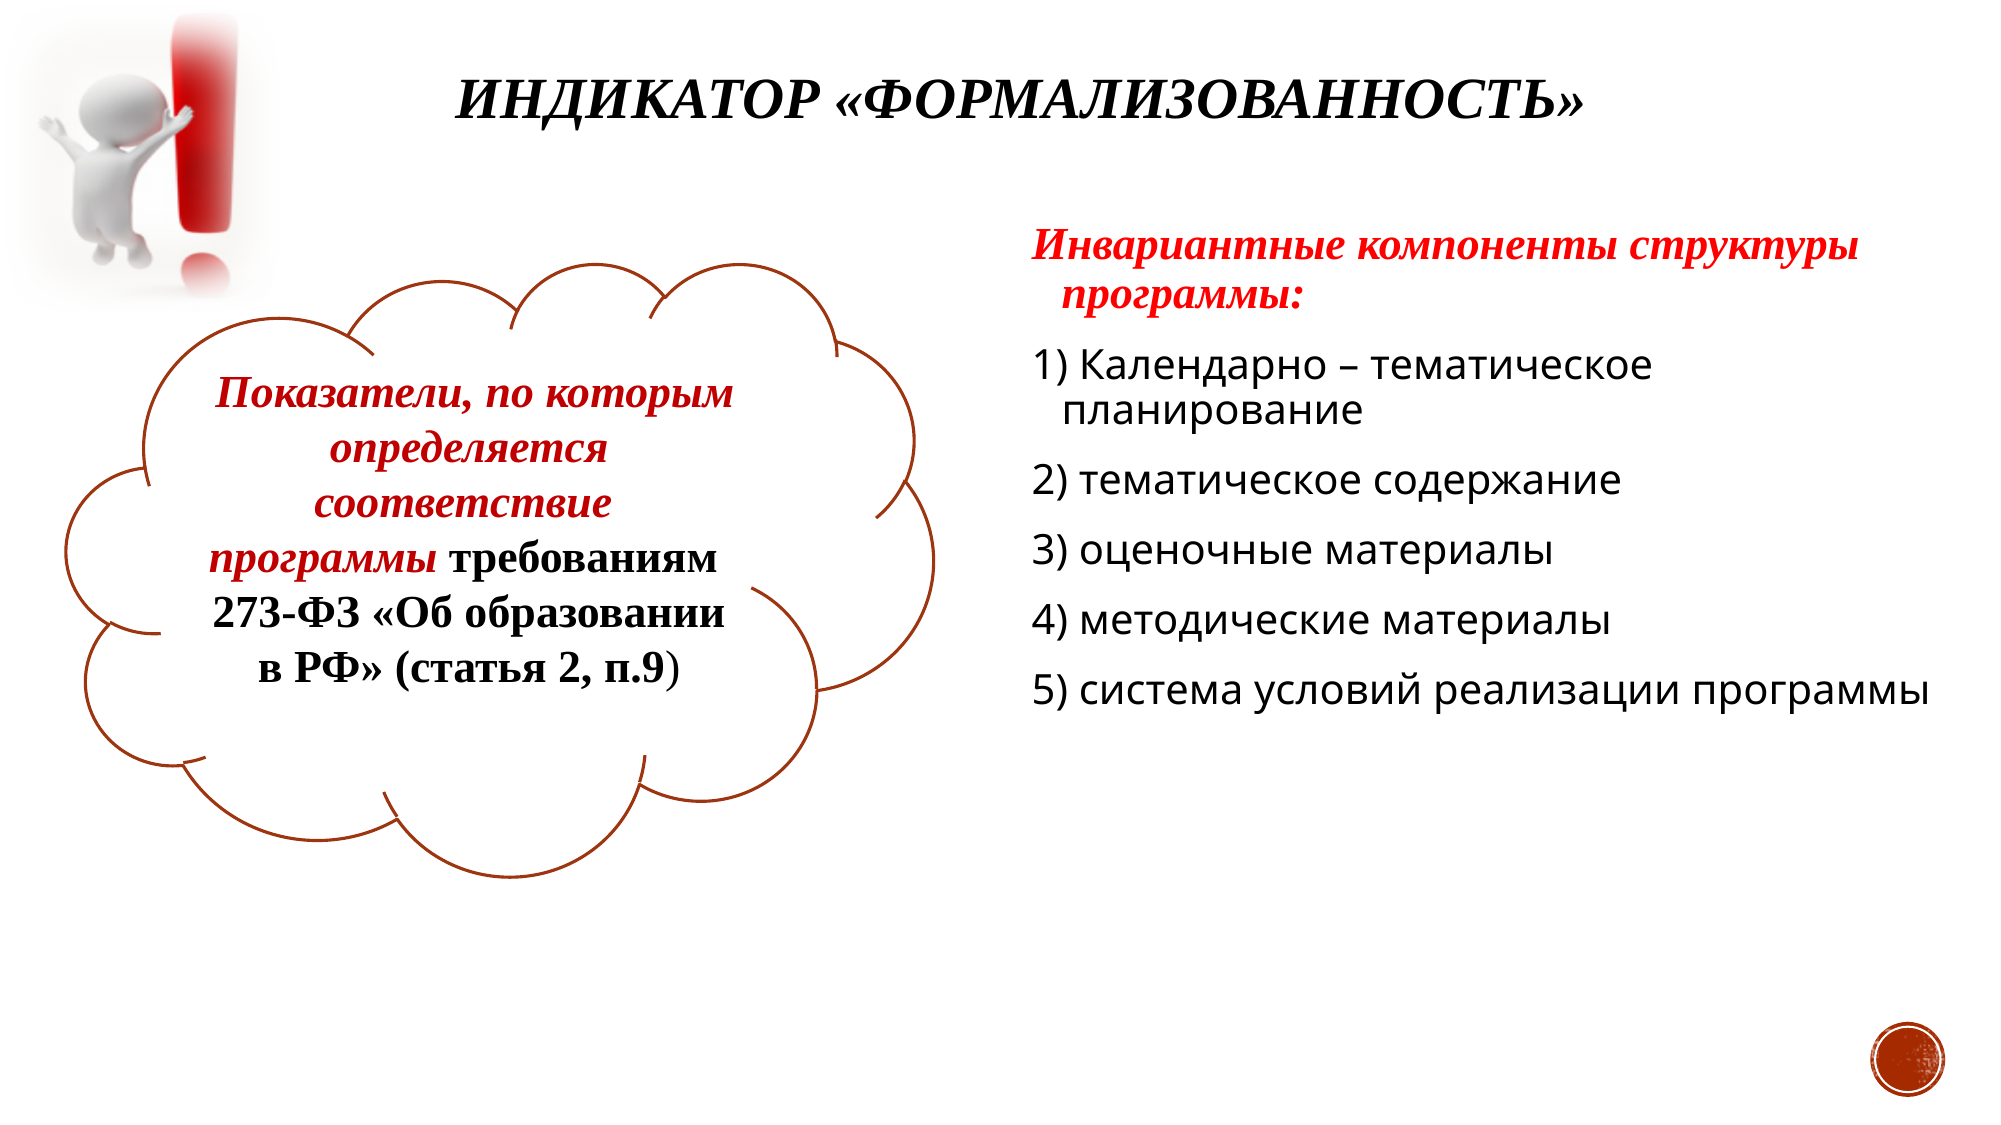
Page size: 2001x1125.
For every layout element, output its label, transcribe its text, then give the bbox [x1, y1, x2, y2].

title Индикатор «Формализованность» [440, 37, 1933, 162]
picture [2, 2, 279, 310]
text_box Показатели, по которым определяется соответствие программы требованиям 273-ФЗ «Об образовании в РФ» (статья 2, п.9) [64, 263, 935, 879]
list Инвариантные компоненты структуры программы: 1) Календарно – тематическое планирование 2) тематическое содержание 3) оценочные материалы 4) методические материалы 5) система условий реализации программы [1016, 212, 1950, 1006]
